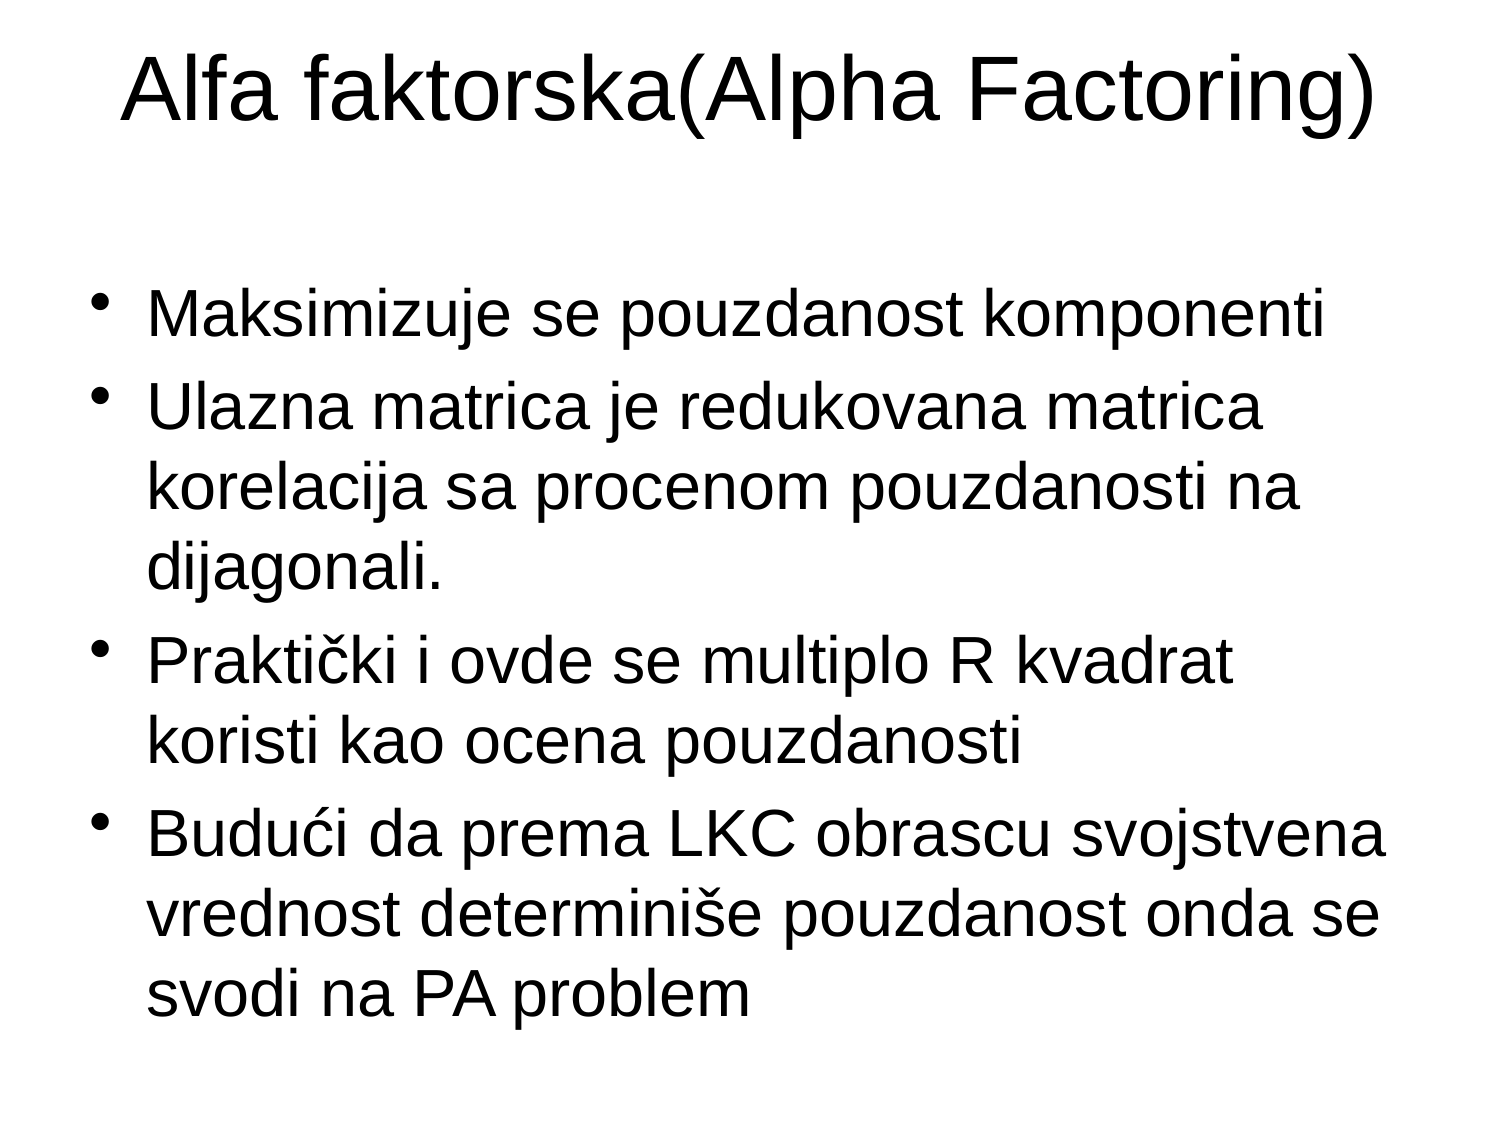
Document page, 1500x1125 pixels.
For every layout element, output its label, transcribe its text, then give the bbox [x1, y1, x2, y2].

list Maksimizuje se pouzdanost komponenti Ulazna matrica je redukovana matrica korelacija sa procenom pouzdanosti na dijagonali. Praktički i ovde se multiplo R kvadrat koristi kao ocena pouzdanosti Budući da prema LKC obrascu svojstvena vrednost determiniše pouzdanost onda se svodi na PA problem [74, 262, 1426, 1006]
title Alfa faktorska(Alpha Factoring) [74, 44, 1426, 233]
